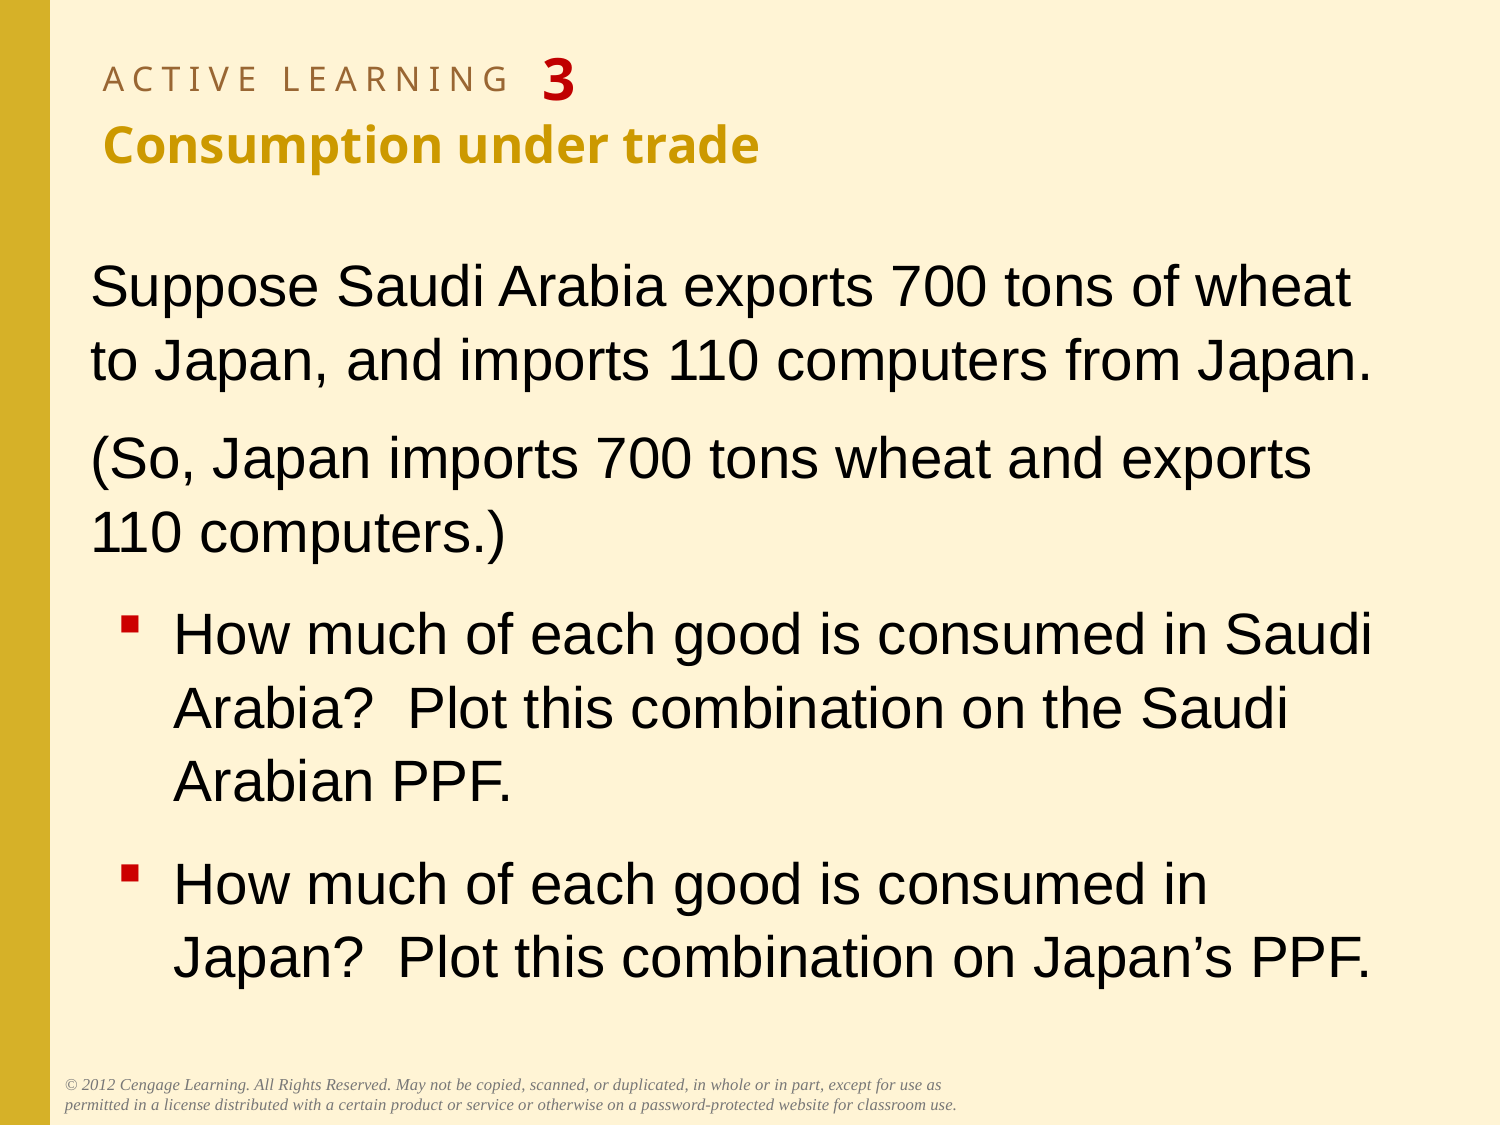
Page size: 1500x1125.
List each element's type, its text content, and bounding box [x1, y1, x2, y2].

text_box © 2012 Cengage Learning. All Rights Reserved. May not be copied, scanned, or duplicated, in whole or in part, except for use as permitted in a license distributed with a certain product or service or otherwise on a password-protected website for classroom use. [49, 1066, 977, 1121]
title ACTIVE LEARNING 3 Consumption under trade [87, 24, 1435, 182]
list Suppose Saudi Arabia exports 700 tons of wheat to Japan, and imports 110 computers from Japan. (So, Japan imports 700 tons wheat and exports 110 computers.) How much of each good is consumed in Saudi Arabia? Plot this combination on the Saudi Arabian PPF. How much of each good is consumed in Japan? Plot this combination on Japan’s PPF. [74, 237, 1426, 1038]
text_box [0, 0, 50, 1125]
